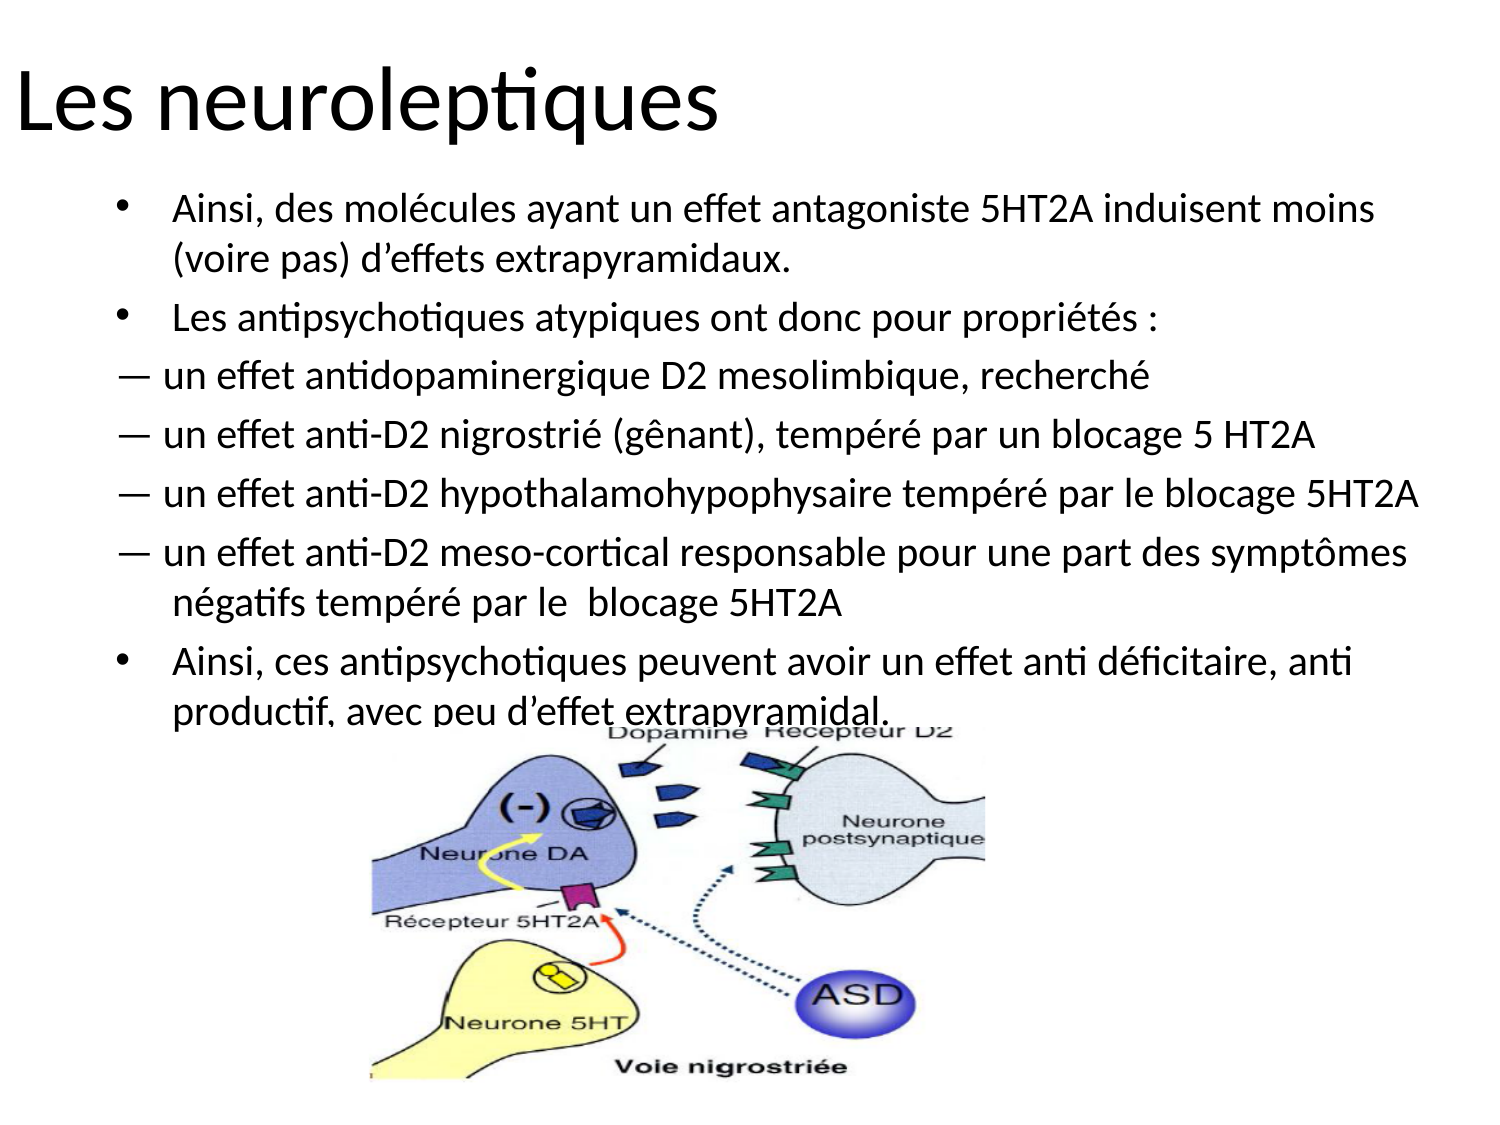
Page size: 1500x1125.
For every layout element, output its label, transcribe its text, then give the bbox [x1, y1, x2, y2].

title Les neuroleptiques [0, 0, 1350, 188]
list Ainsi, des molécules ayant un effet antagoniste 5HT2A induisent moins (voire pas) d’effets extrapyramidaux. Les antipsychotiques atypiques ont donc pour propriétés : — un effet antidopaminergique D2 mesolimbique, recherché — un effet anti-D2 nigrostrié (gênant), tempéré par un blocage 5 HT2A — un effet anti-D2 hypothalamohypophysaire tempéré par le blocage 5HT2A — un effet anti-D2 meso-cortical responsable pour une part des symptômes négatifs tempéré par le blocage 5HT2A Ainsi, ces antipsychotiques peuvent avoir un effet anti déficitaire, anti productif, avec peu d’effet extrapyramidal. [100, 172, 1436, 752]
picture [324, 727, 1210, 1095]
